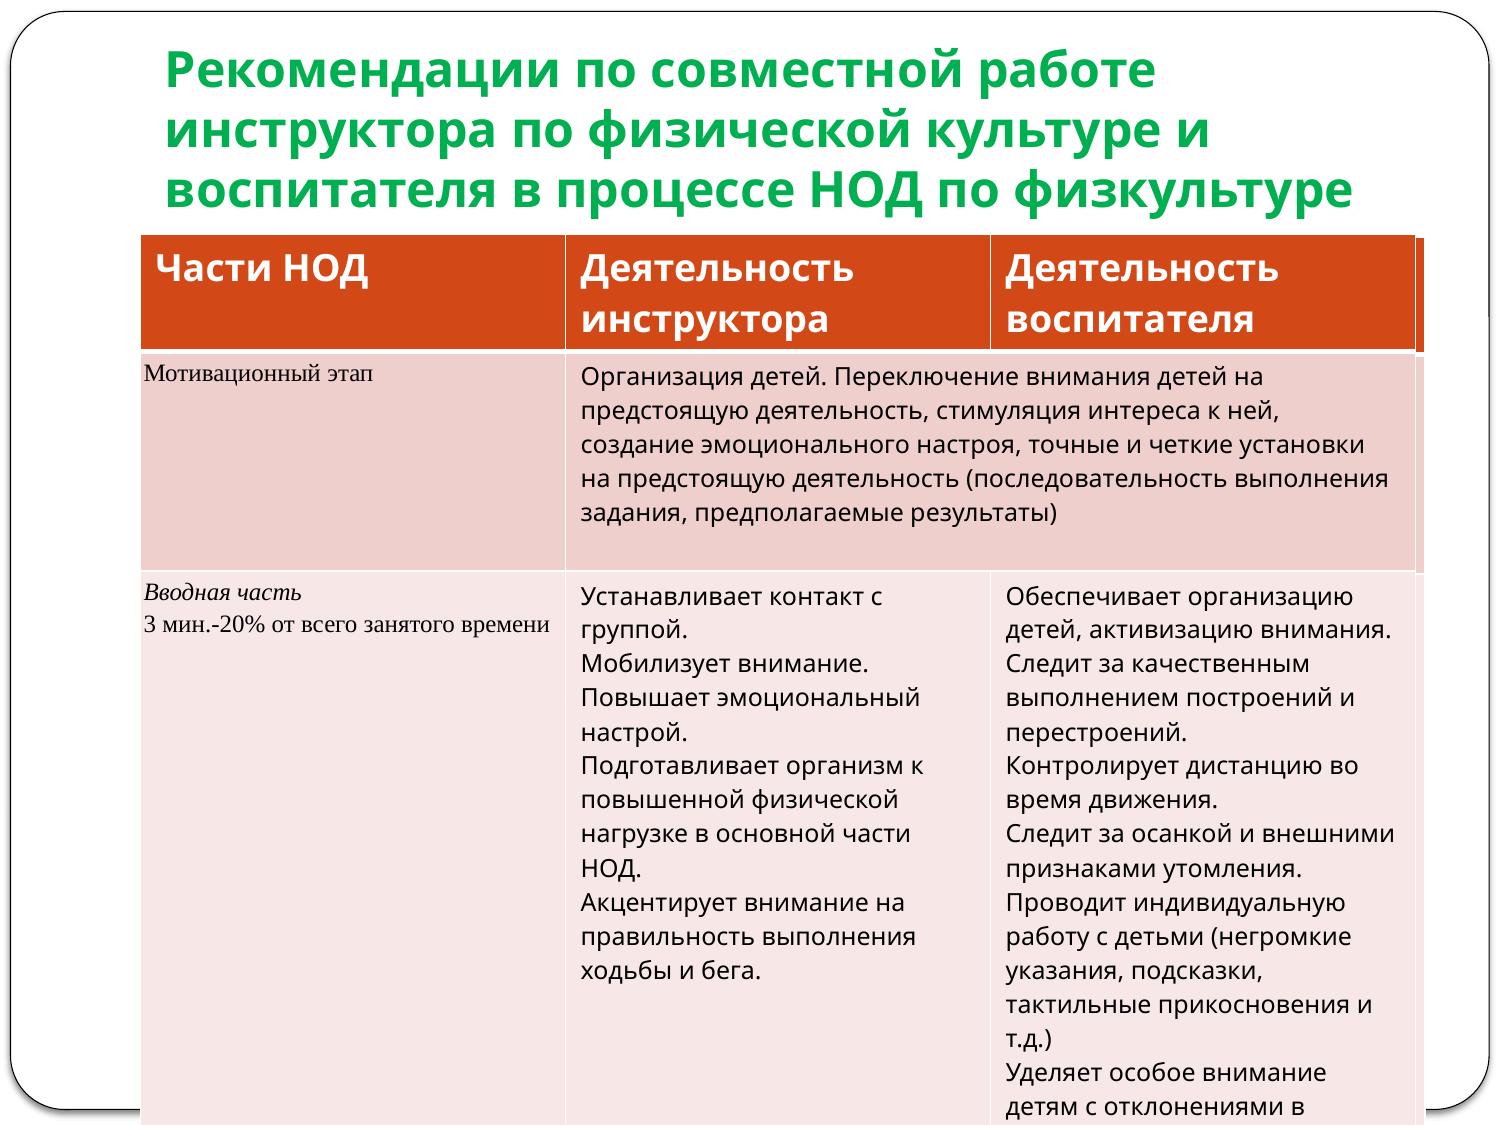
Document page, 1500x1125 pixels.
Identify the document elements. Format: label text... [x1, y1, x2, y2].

table_header Деятельность воспитателя [991, 235, 1415, 349]
table_header Деятельность инструктора [566, 235, 990, 349]
title Рекомендации по совместной работе инструктора по физической культуре и воспитателя в процессе НОД по физкультуре [150, 45, 1425, 233]
table_header Деятельность воспитателя [1416, 238, 1424, 352]
table_cell Обеспечивает организацию детей, активизацию внимания. Следит за качественным выполнением построений и перестроений. Контролирует дистанцию во время движения. Следит за осанкой и внешними признаками утомления. Проводит индивидуальную работу с детьми (негромкие указания, подсказки, тактильные прикосновения и т.д.) Уделяет особое внимание детям с отклонениями в физическом развитии и состоянии здоровья. [991, 572, 1415, 1125]
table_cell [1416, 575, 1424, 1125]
table_cell Организация детей. Переключение внимания детей на предстоящую деятельность, стимуляция интереса к ней, создание эмоционального настроя, точные и четкие установки на предстоящую деятельность (последовательность выполнения задания, предполагаемые результаты) [566, 354, 1415, 570]
table_cell Мотивационный этап [141, 354, 565, 570]
table_cell Устанавливает контакт с группой. Мобилизует внимание. Повышает эмоциональный настрой. Подготавливает организм к повышенной физической нагрузке в основной части НОД. Акцентирует внимание на правильность выполнения ходьбы и бега. [566, 572, 990, 1125]
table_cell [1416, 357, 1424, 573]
table_header Части НОД [141, 235, 565, 349]
table_cell Вводная часть 3 мин.-20% от всего занятого времени [141, 572, 565, 1125]
